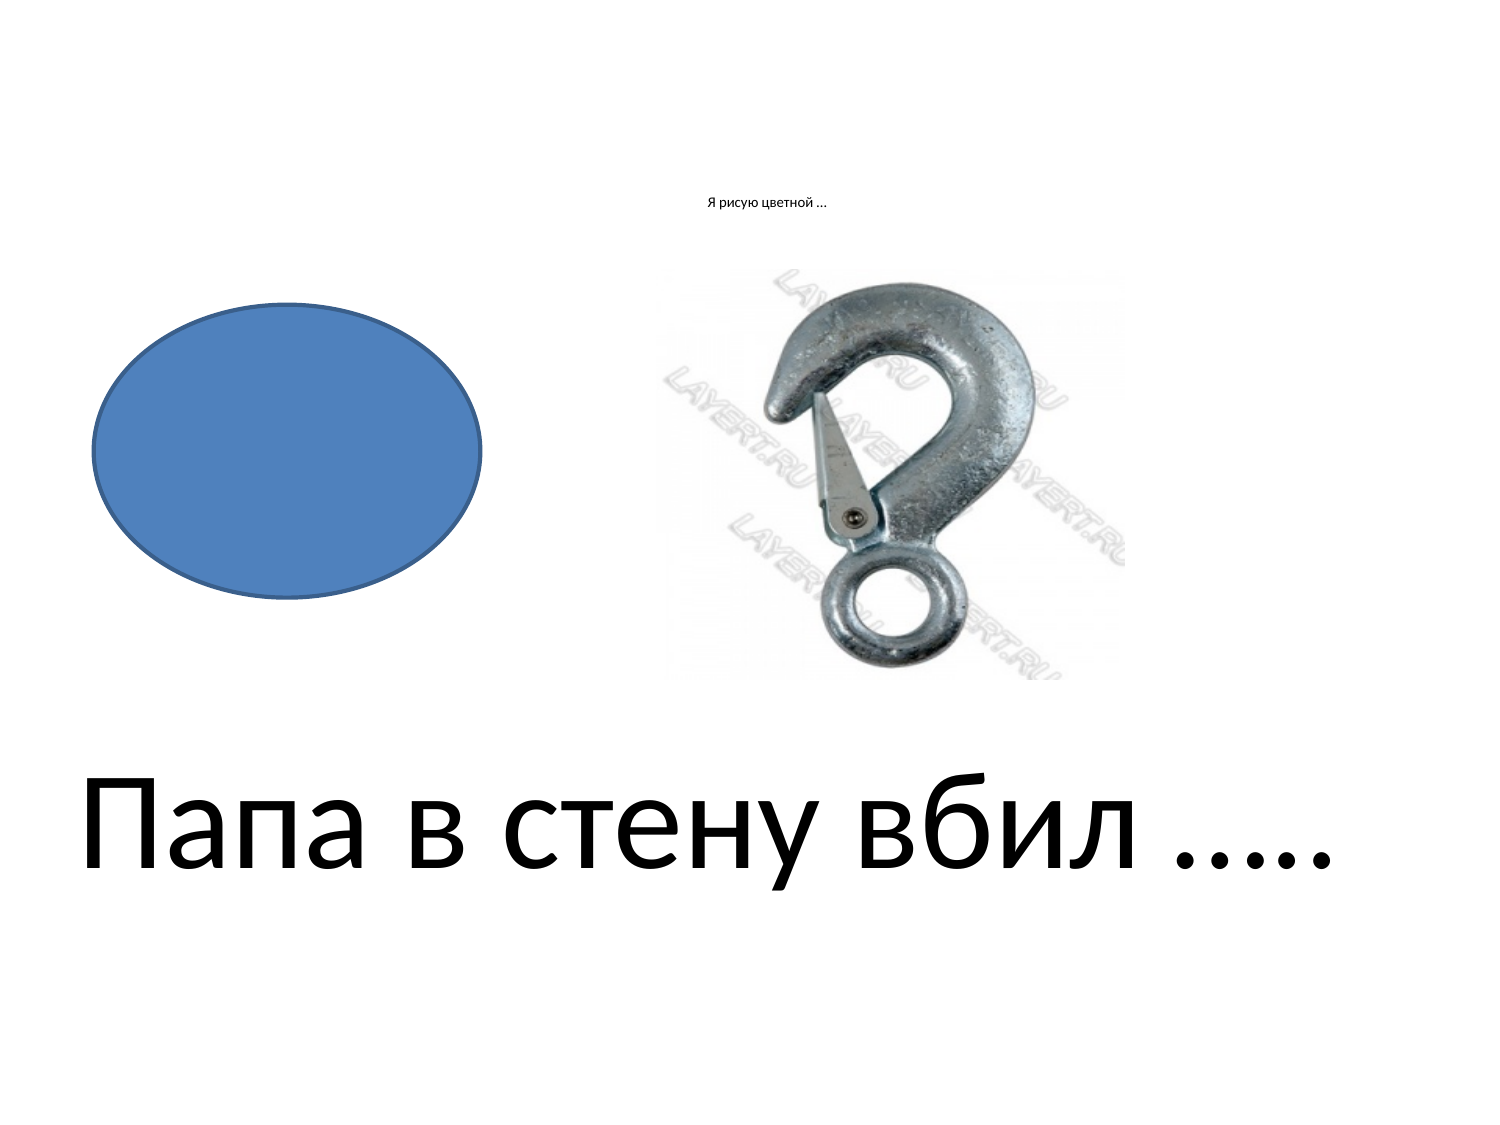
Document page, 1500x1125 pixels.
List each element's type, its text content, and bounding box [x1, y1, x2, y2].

title Я рисую цветной … [35, 46, 1500, 364]
text_box [91, 302, 483, 600]
picture [655, 269, 1126, 680]
subtitle Папа в стену вбил ….. [58, 637, 1360, 925]
